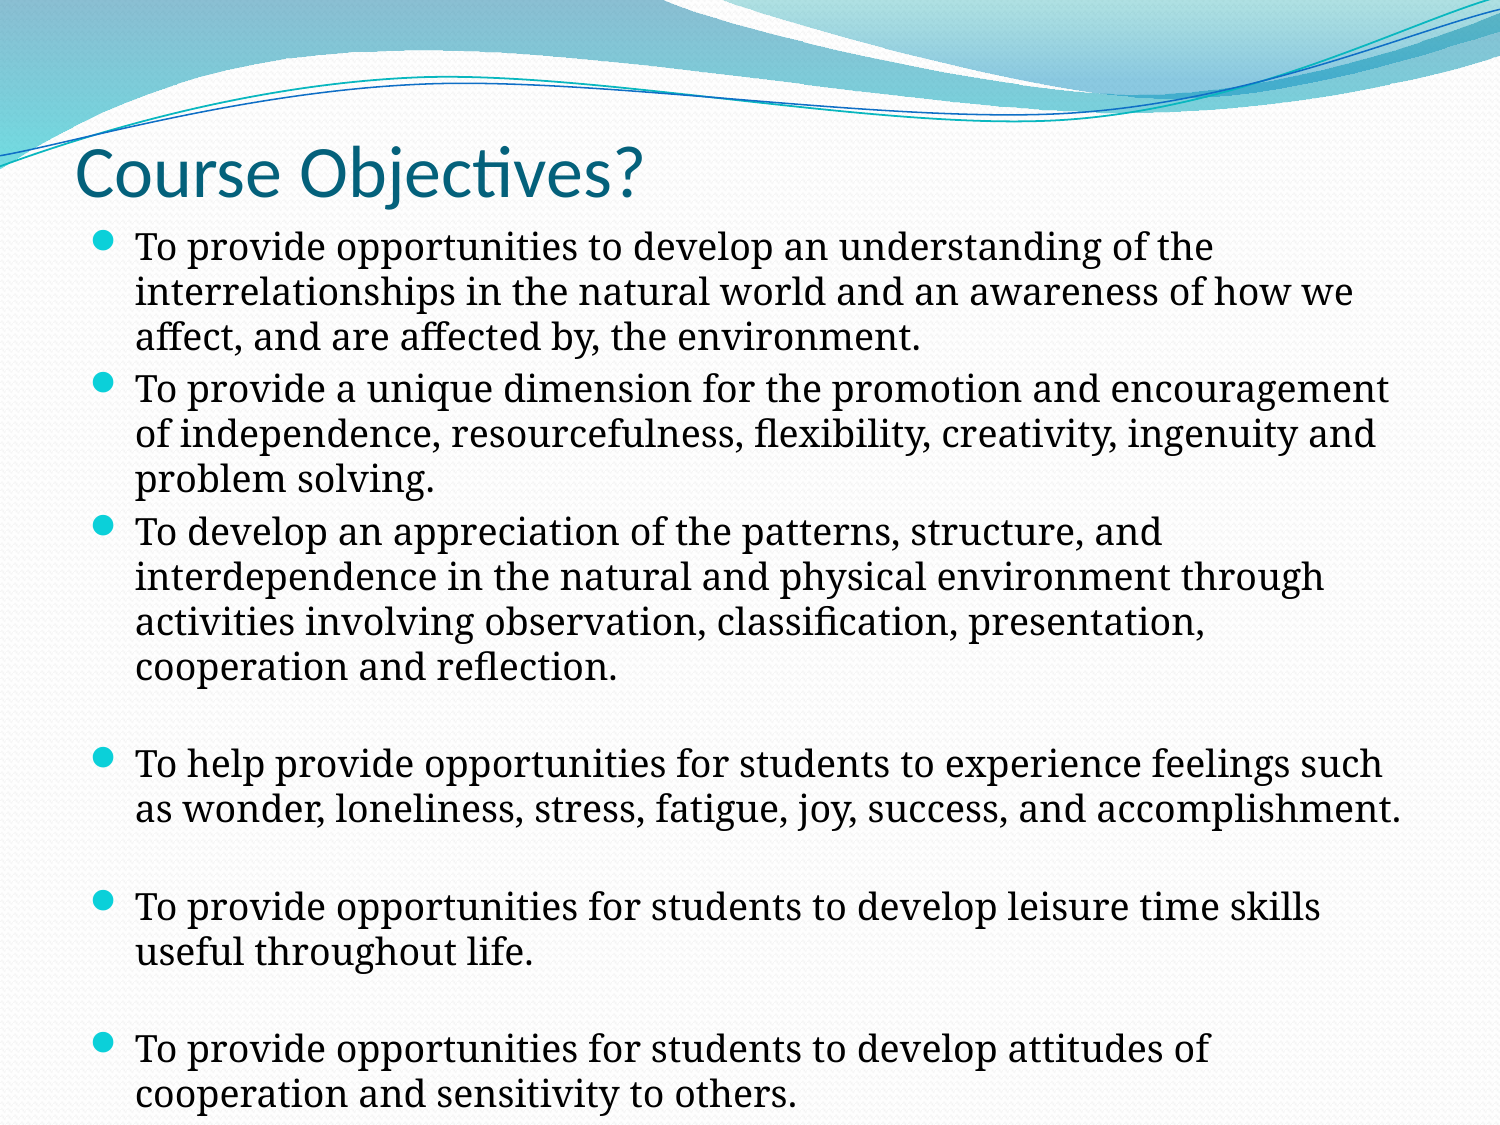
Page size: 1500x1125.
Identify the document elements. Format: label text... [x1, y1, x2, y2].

list To provide opportunities to develop an understanding of the interrelationships in the natural world and an awareness of how we affect, and are affected by, the environment. To provide a unique dimension for the promotion and encouragement of independence, resourcefulness, flexibility, creativity, ingenuity and problem solving. To develop an appreciation of the patterns, structure, and interdependence in the natural and physical environment through activities involving observation, classification, presentation, cooperation and reflection. To help provide opportunities for students to experience feelings such as wonder, loneliness, stress, fatigue, joy, success, and accomplishment. To provide opportunities for students to develop leisure time skills useful throughout life. To provide opportunities for students to develop attitudes of cooperation and sensitivity to others. To provide opportunities for students to increase their knowledge of, and confidence in, the outdoors. [75, 162, 1425, 1100]
title Course Objectives? [75, 115, 1425, 162]
